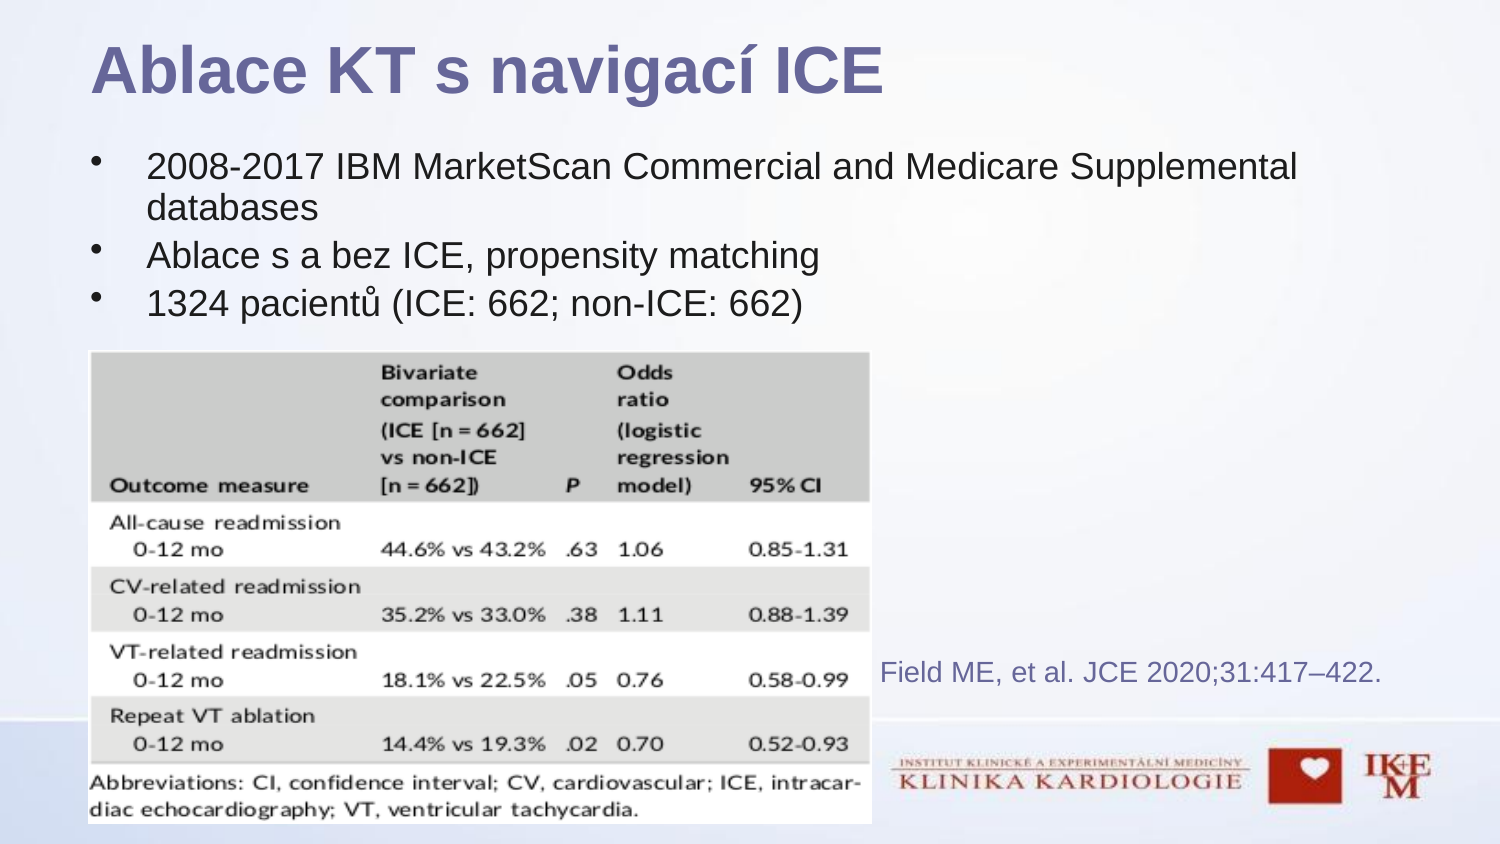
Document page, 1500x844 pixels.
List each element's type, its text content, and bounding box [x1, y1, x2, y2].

list 2008‐2017 IBM MarketScan Commercial and Medicare Supplemental databases Ablace s a bez ICE, propensity matching 1324 pacientů (ICE: 662; non‐ICE: 662) [75, 139, 1425, 697]
picture [0, 0, 1500, 844]
title Ablace KT s navigací ICE [75, 0, 1425, 138]
text_box Field ME, et al. JCE 2020;31:417–422. [877, 646, 1398, 696]
